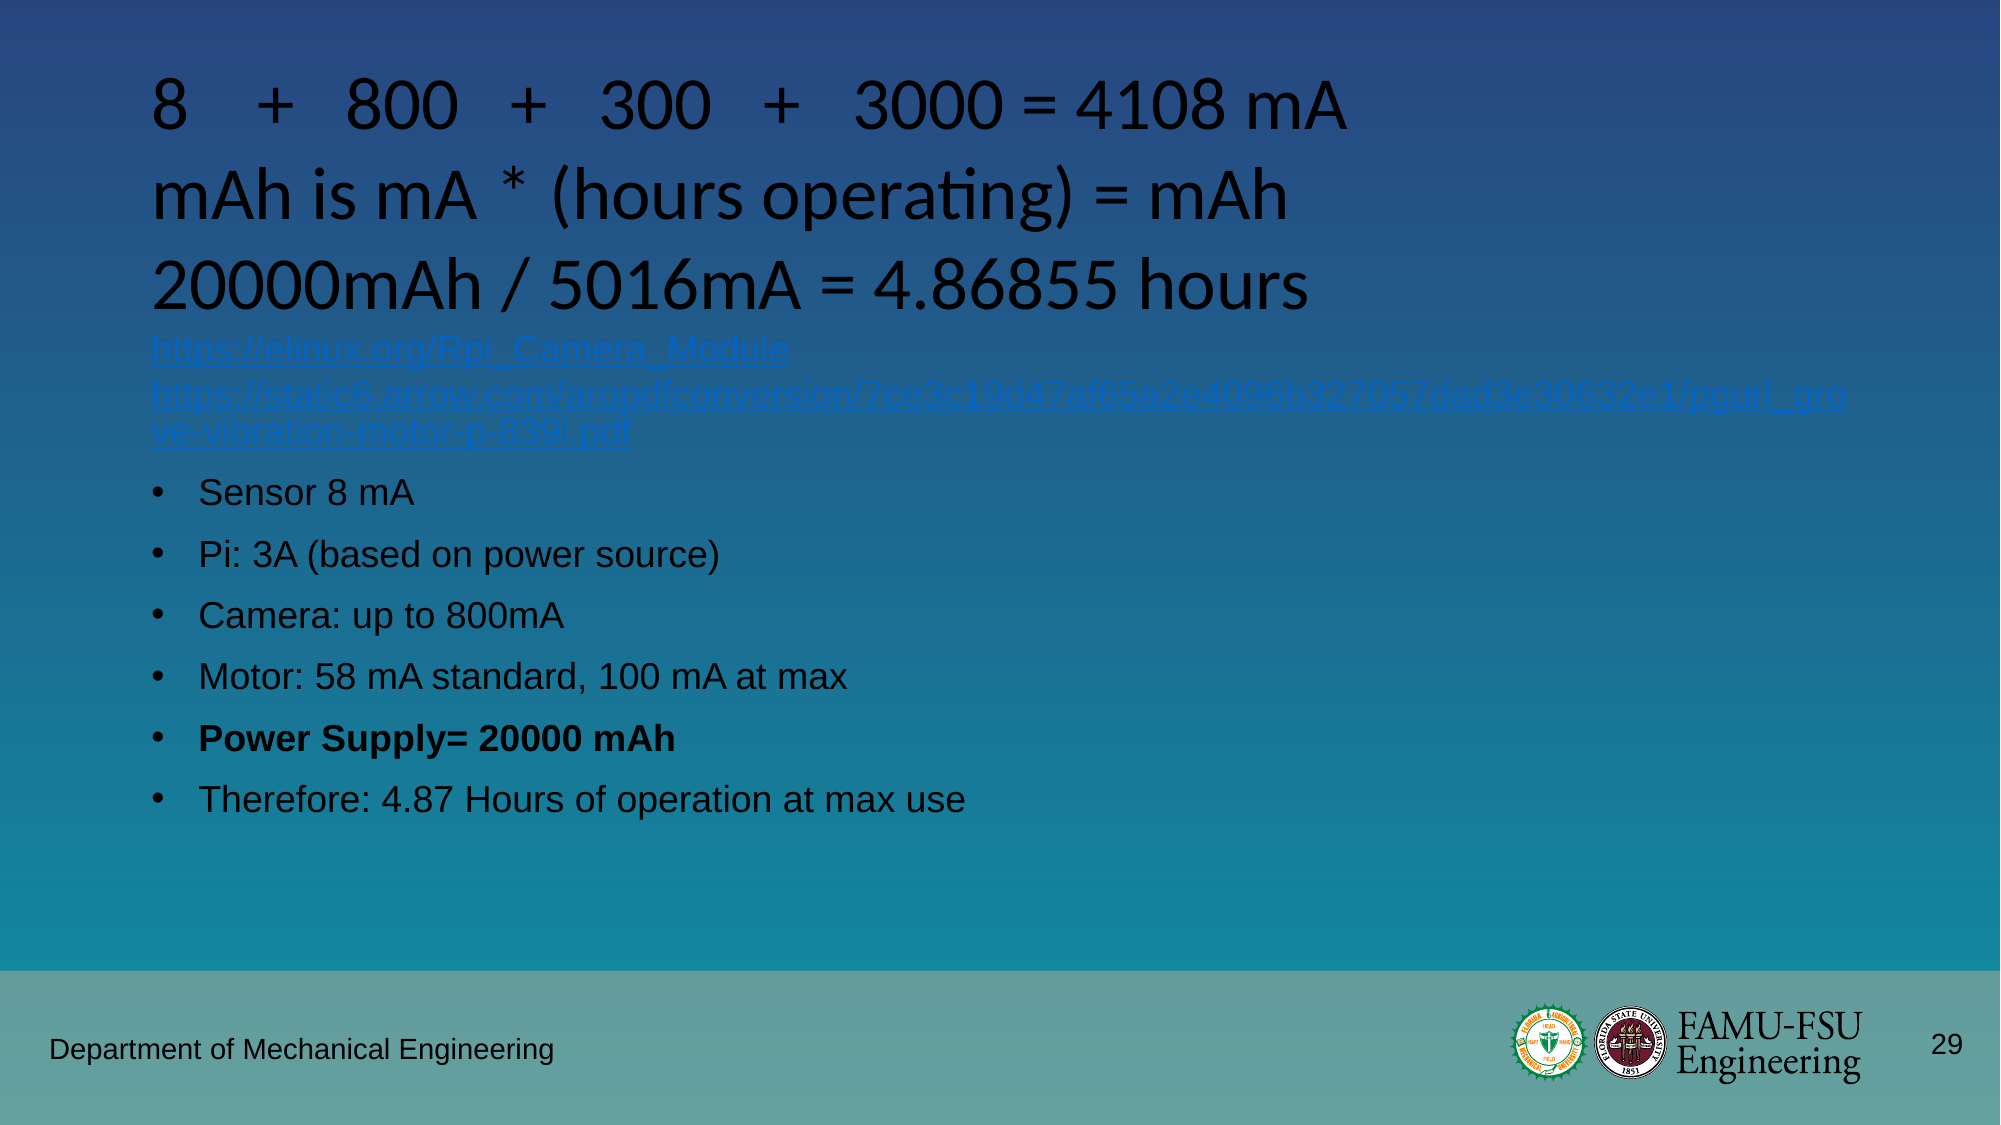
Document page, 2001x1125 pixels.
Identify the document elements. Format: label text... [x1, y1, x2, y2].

slide_number 29 [1862, 1017, 1978, 1078]
text_box 8 + 800 + 300 + 3000 = 4108 mA mAh is mA * (hours operating) = mAh 20000mAh / 5016mA = 4.86855 hours https://elinux.org/Rpi_Camera_Module https://static6.arrow.com/aropdfconversion/7ce3c19d47af65a2e4096b327057dad3e30632e1/pgurl_grove-vibration-motor-p-839l.pdf Sensor 8 mA Pi: 3A (based on power source) Camera: up to 800mA Motor: 58 mA standard, 100 mA at max Power Supply= 20000 mAh Therefore: 4.87 Hours of operation at max use [136, 47, 1876, 1003]
